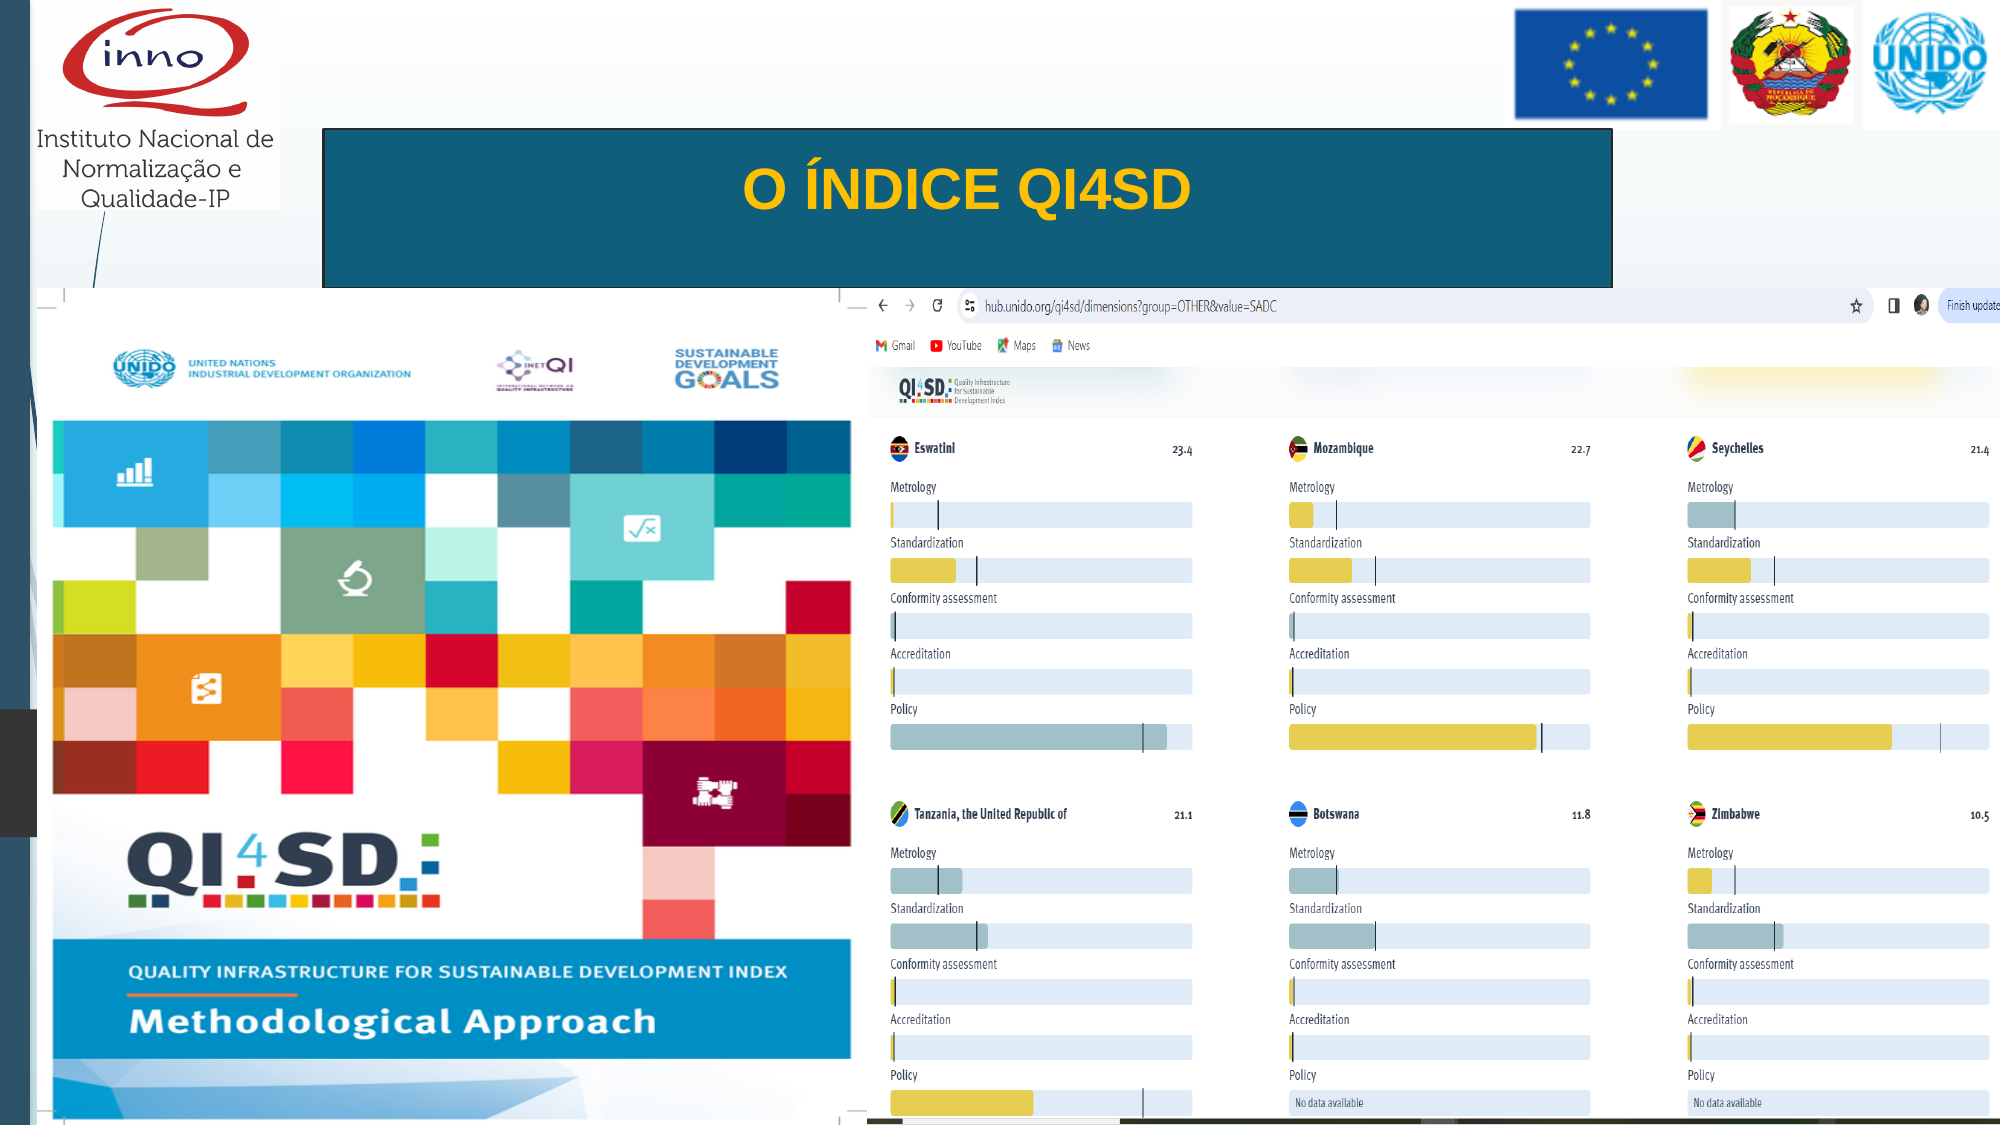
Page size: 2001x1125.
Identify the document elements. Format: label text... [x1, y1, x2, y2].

picture [1503, 0, 2000, 130]
picture [36, 288, 2000, 1125]
text_box O ÍNDICE QI4SD [322, 128, 1613, 287]
picture [36, 0, 280, 210]
text_box [25, 0, 36, 27]
